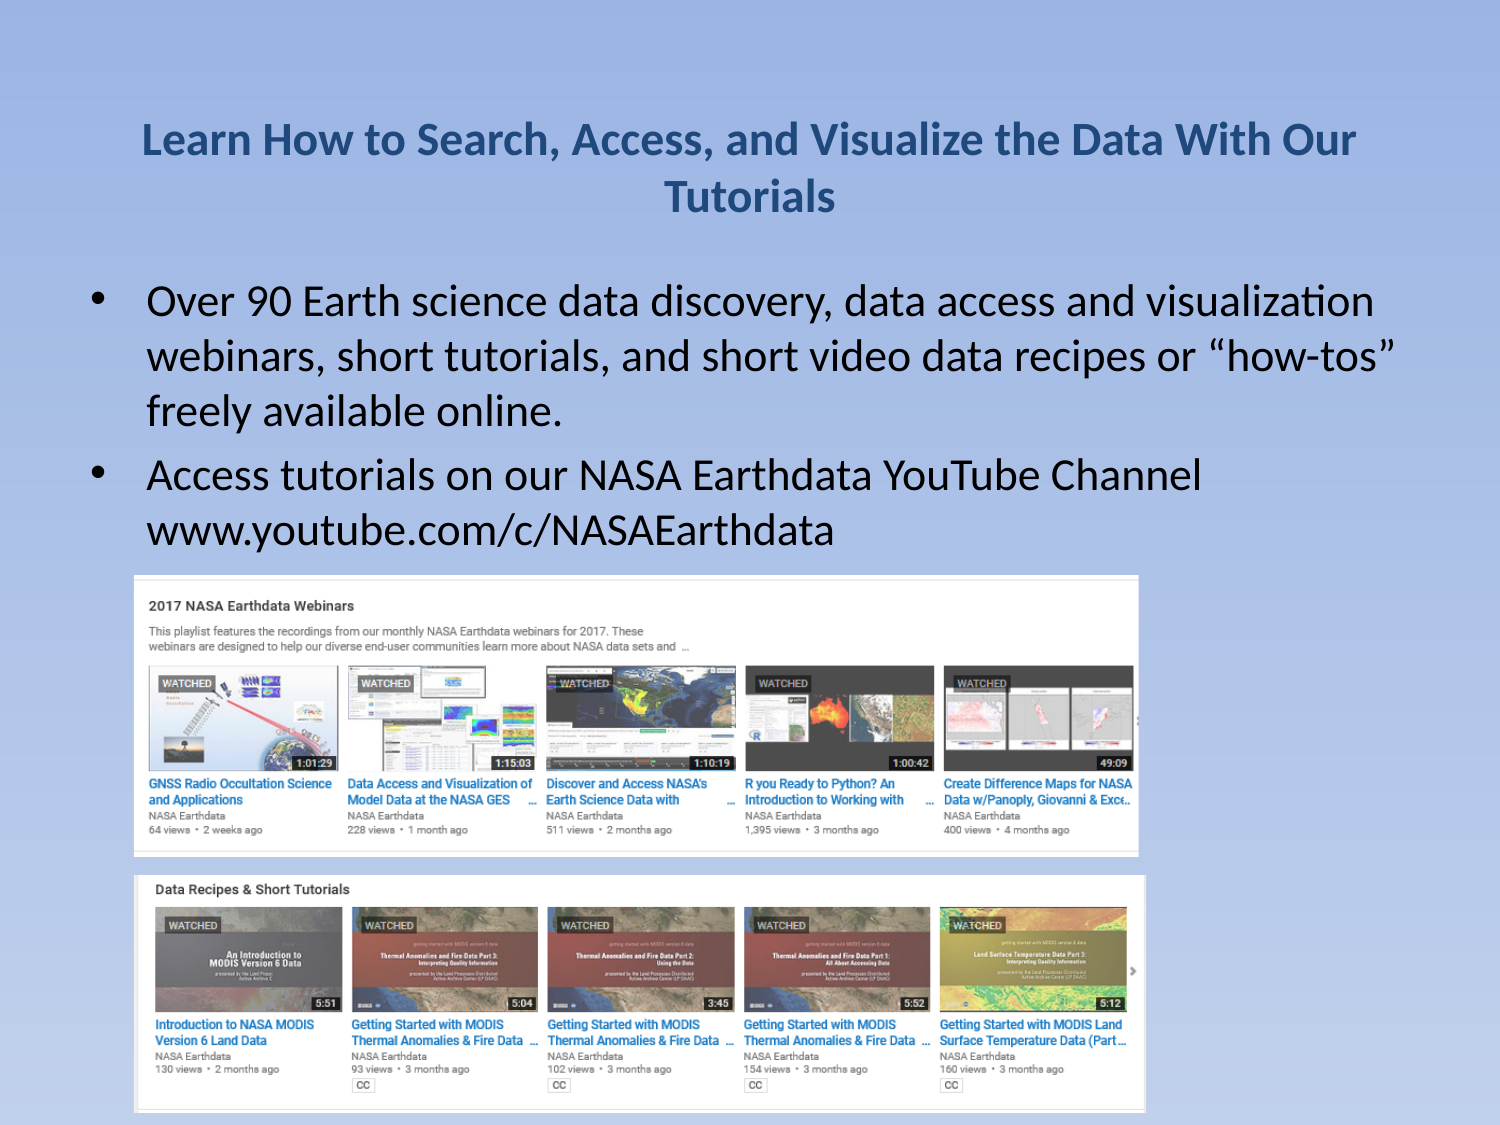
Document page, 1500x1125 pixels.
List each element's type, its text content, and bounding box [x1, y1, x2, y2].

picture [133, 874, 1147, 1113]
picture [133, 574, 1139, 858]
title Learn How to Search, Access, and Visualize the Data With Our Tutorials [75, 99, 1425, 263]
list Over 90 Earth science data discovery, data access and visualization webinars, short tutorials, and short video data recipes or “how-tos” freely available online. Access tutorials on our NASA Earthdata YouTube Channel www.youtube.com/c/NASAEarthdata [75, 263, 1425, 1006]
